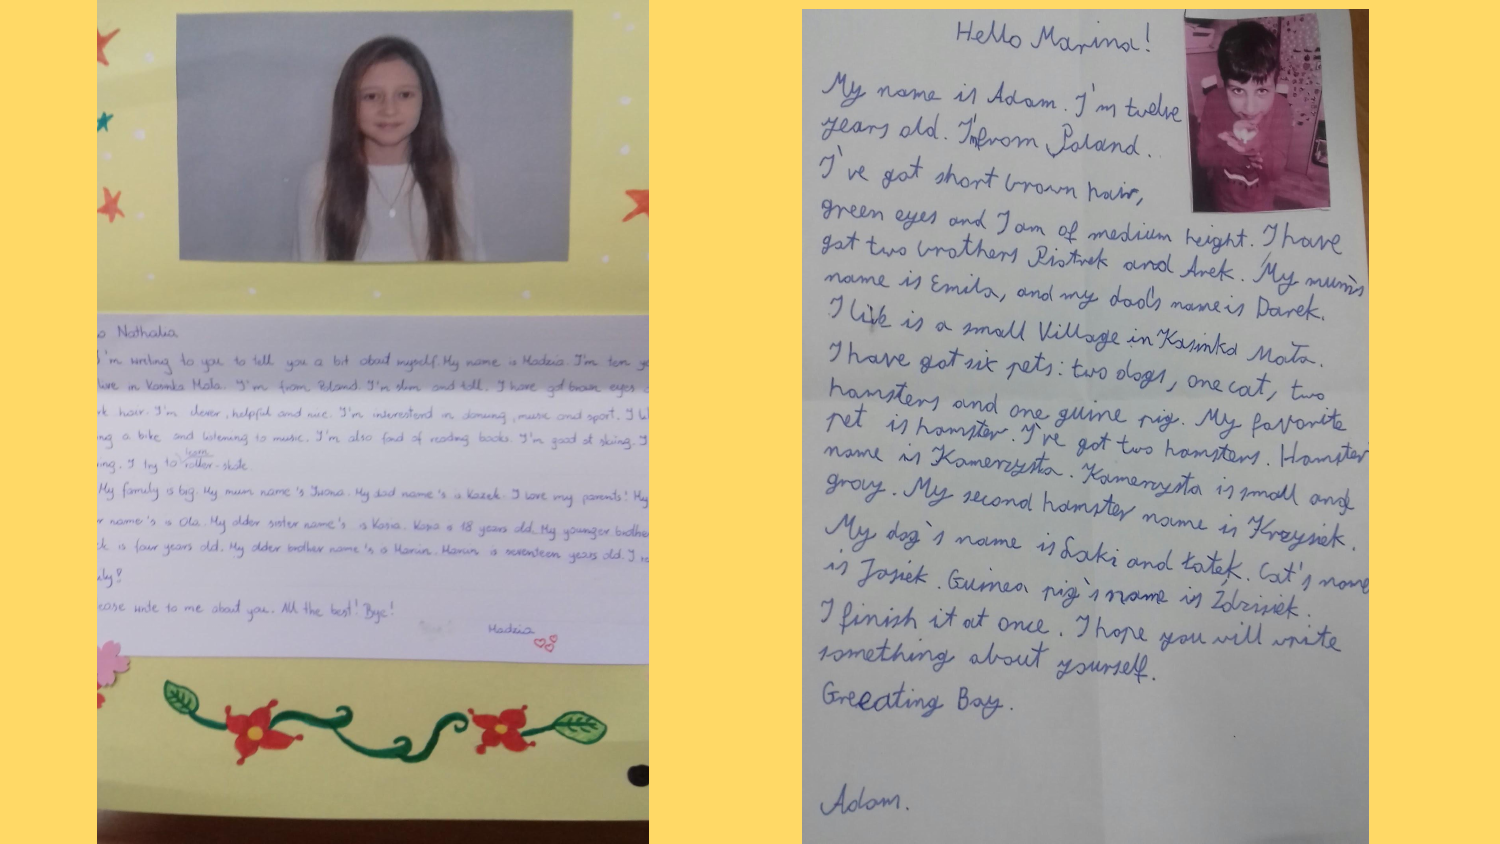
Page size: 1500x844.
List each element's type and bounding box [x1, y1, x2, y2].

picture [801, 9, 1370, 844]
picture [97, 0, 649, 844]
